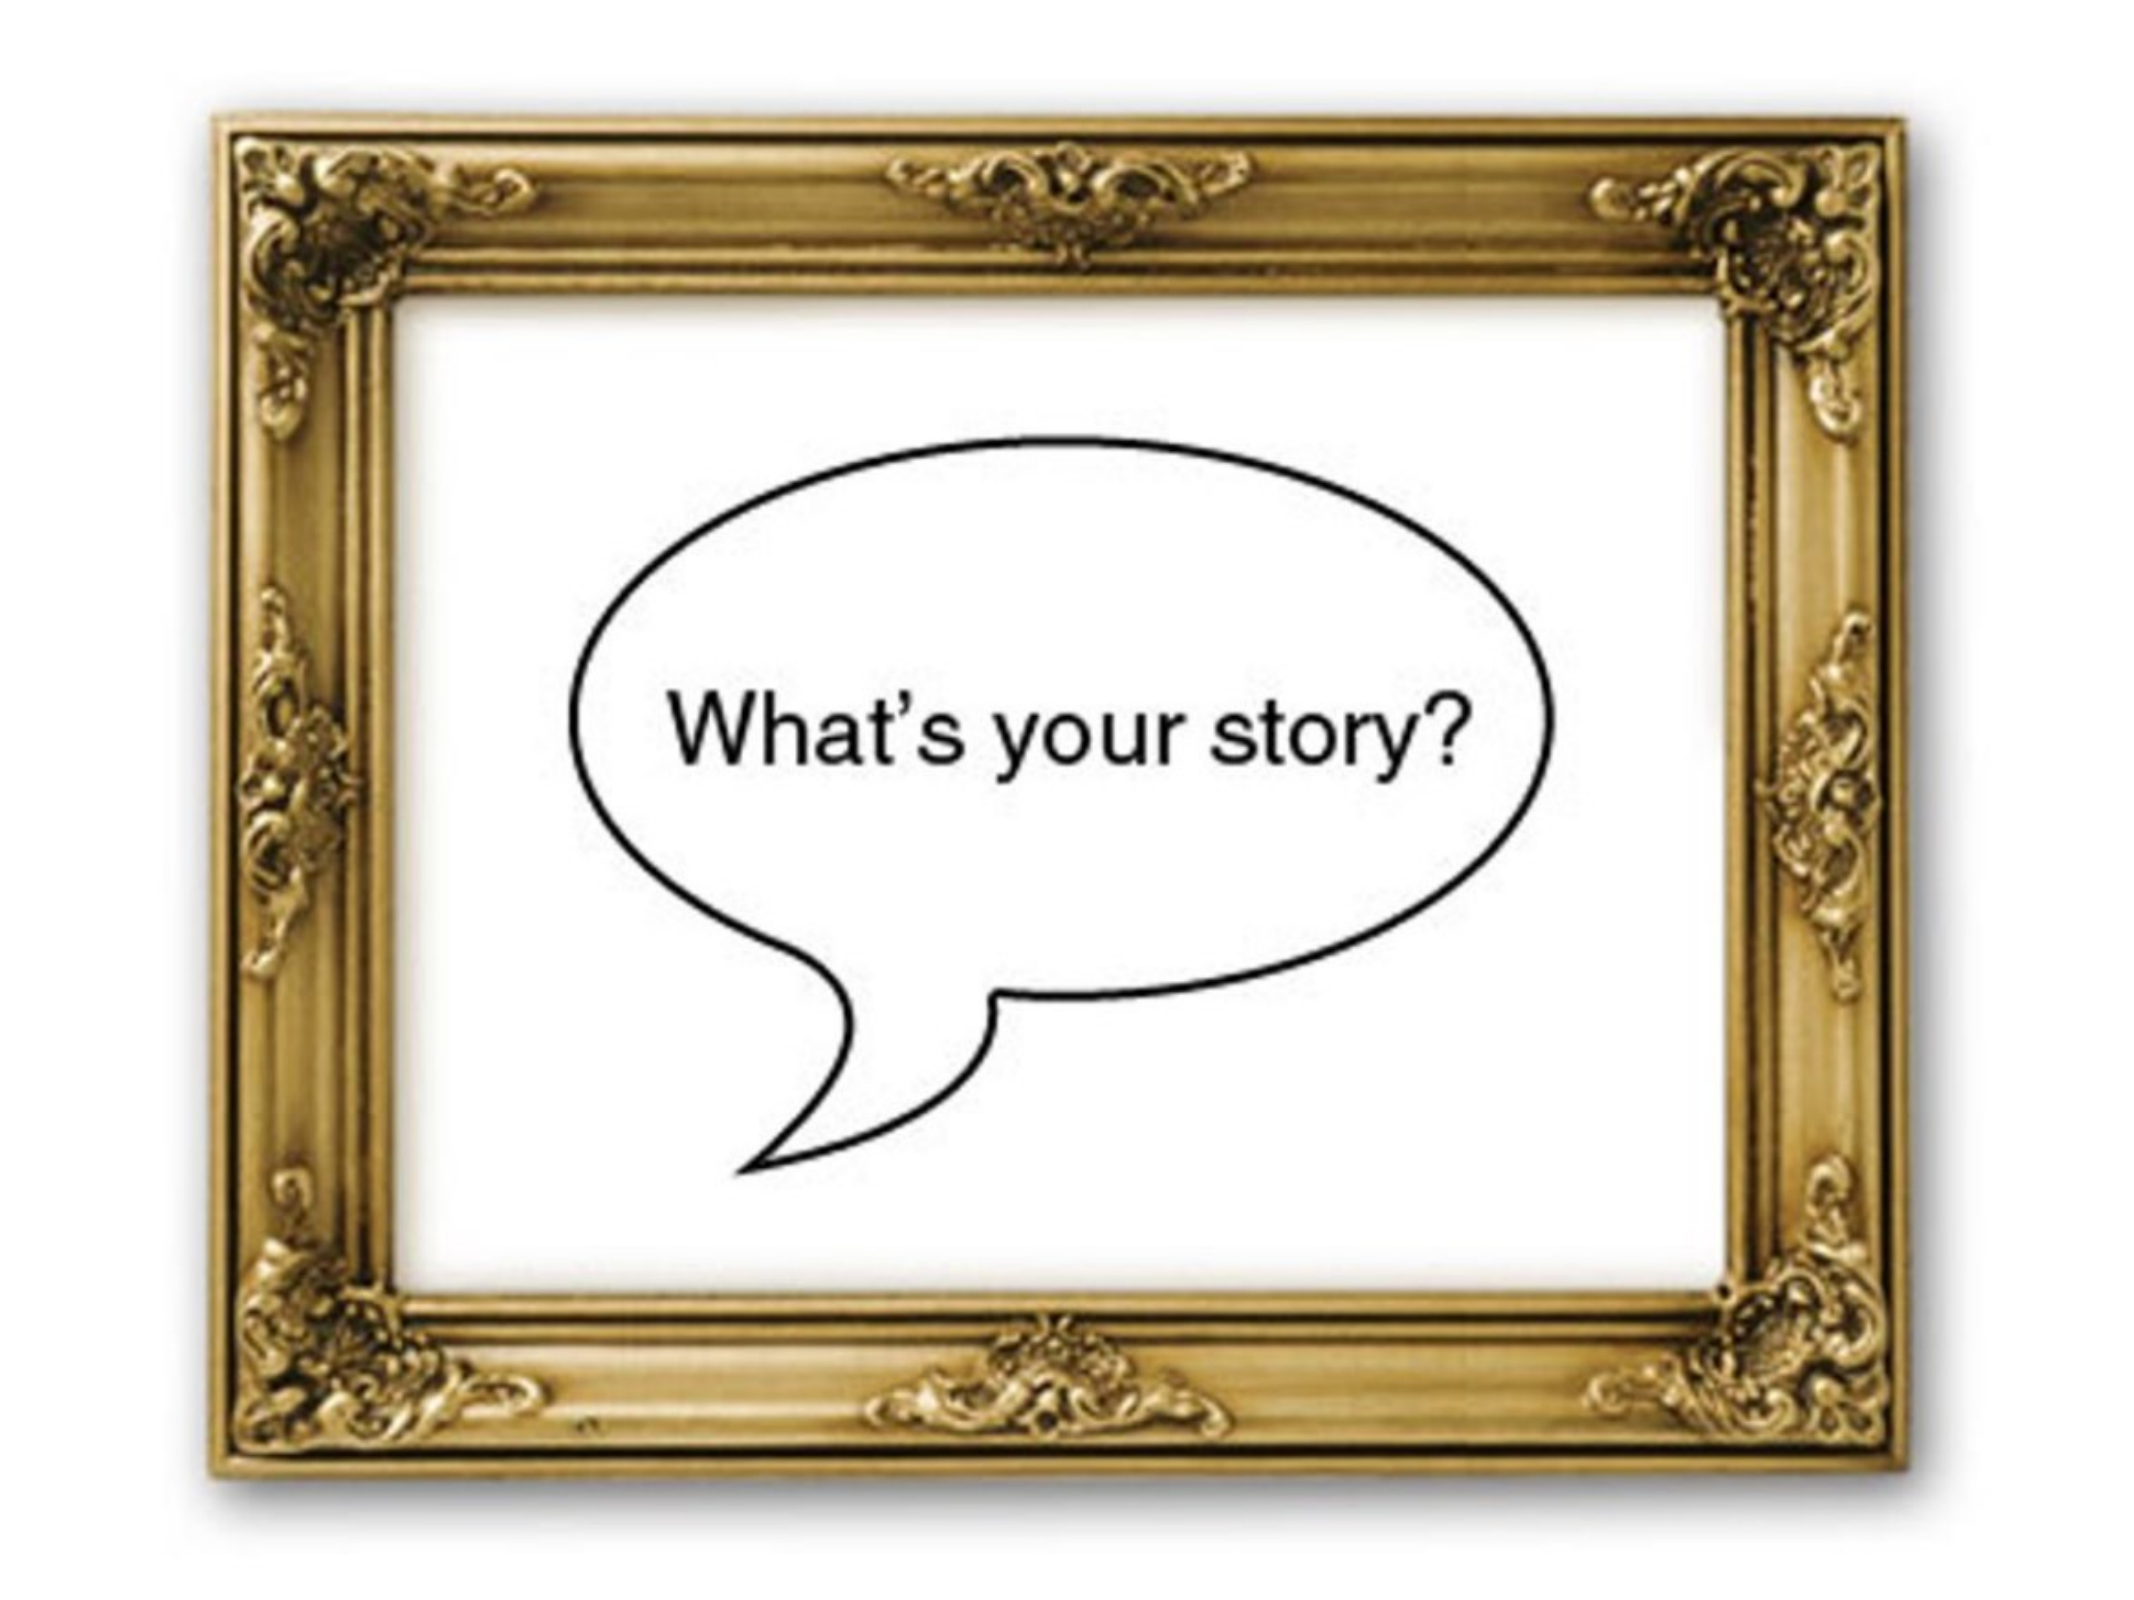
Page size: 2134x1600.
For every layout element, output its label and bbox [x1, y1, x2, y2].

picture [128, 0, 2023, 1576]
